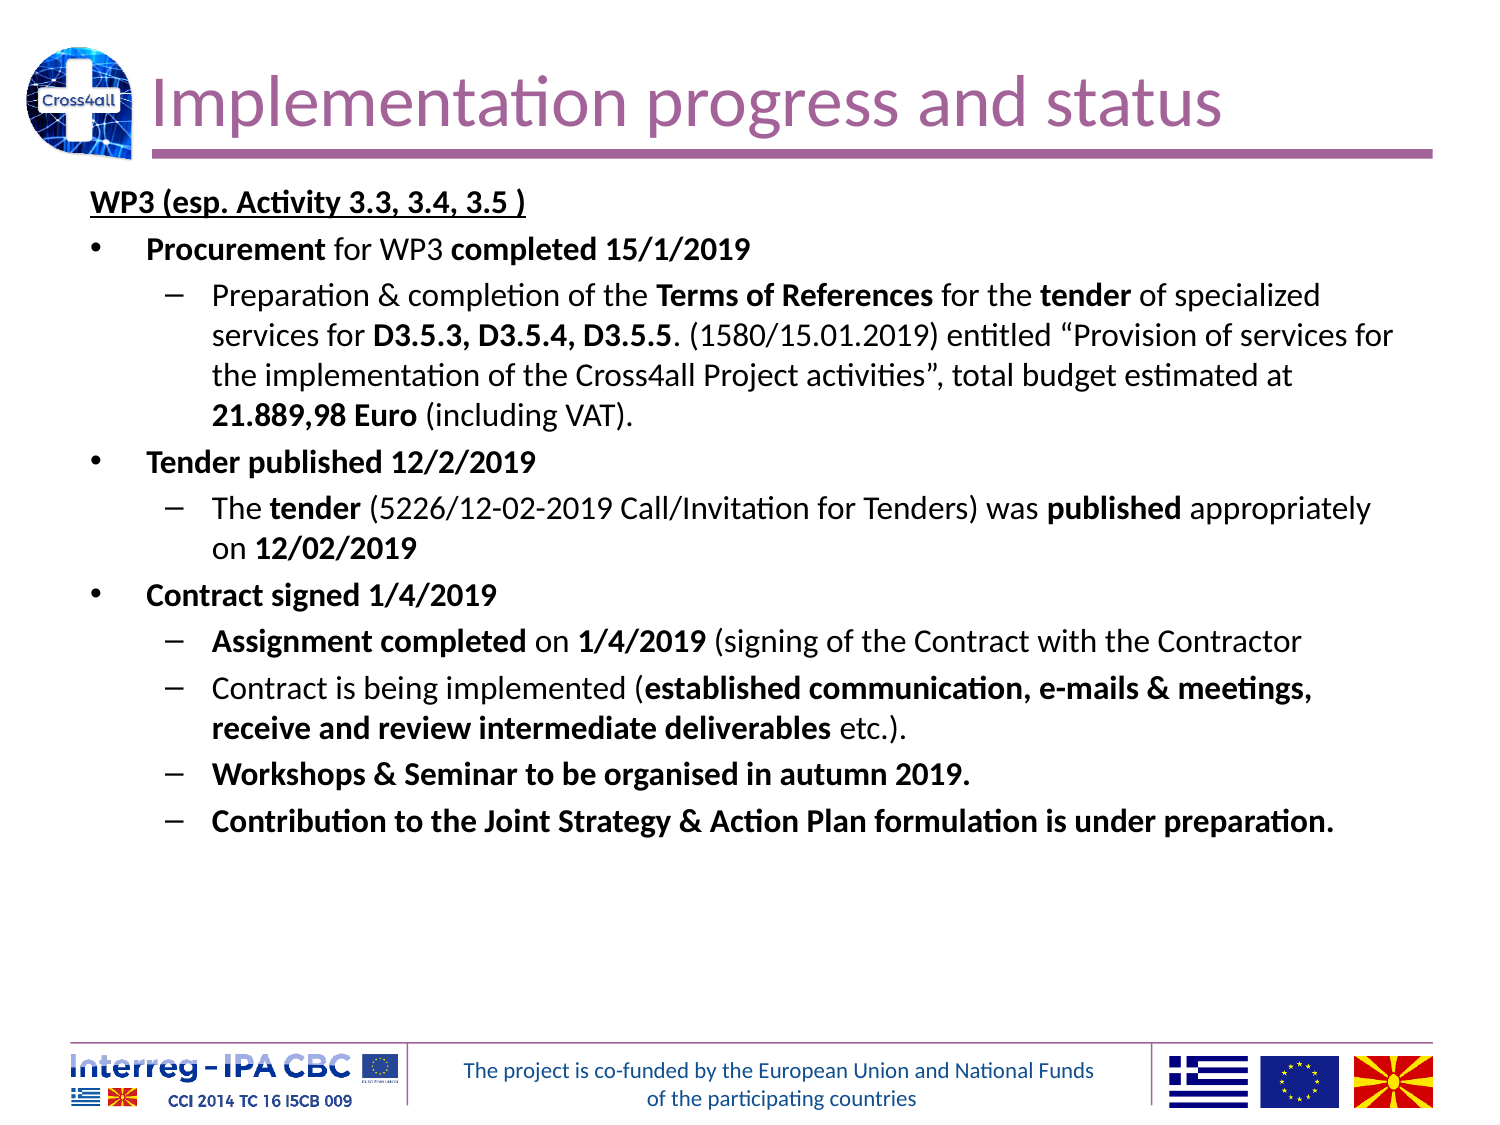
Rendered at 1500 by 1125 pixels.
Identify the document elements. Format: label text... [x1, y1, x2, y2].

picture [1133, 1045, 1452, 1122]
picture [48, 1031, 420, 1114]
list WP3 (esp. Activity 3.3, 3.4, 3.5 ) Procurement for WP3 completed 15/1/2019 Preparation & completion of the Terms of References for the tender of specialized services for D3.5.3, D3.5.4, D3.5.5. (1580/15.01.2019) entitled “Provision of services for the implementation of the Cross4all Project activities”, total budget estimated at 21.889,98 Euro (including VAT). Tender published 12/2/2019 The tender (5226/12-02-2019 Call/Invitation for Tenders) was published appropriately on 12/02/2019 Contract signed 1/4/2019 Assignment completed on 1/4/2019 (signing of the Contract with the Contractor Contract is being implemented (established communication, e-mails & meetings, receive and review intermediate deliverables etc.). Workshops & Seminar to be organised in autumn 2019. Contribution to the Joint Strategy & Action Plan formulation is under preparation. [75, 172, 1425, 982]
picture [20, 44, 136, 163]
title Implementation progress and status [135, 45, 1425, 149]
